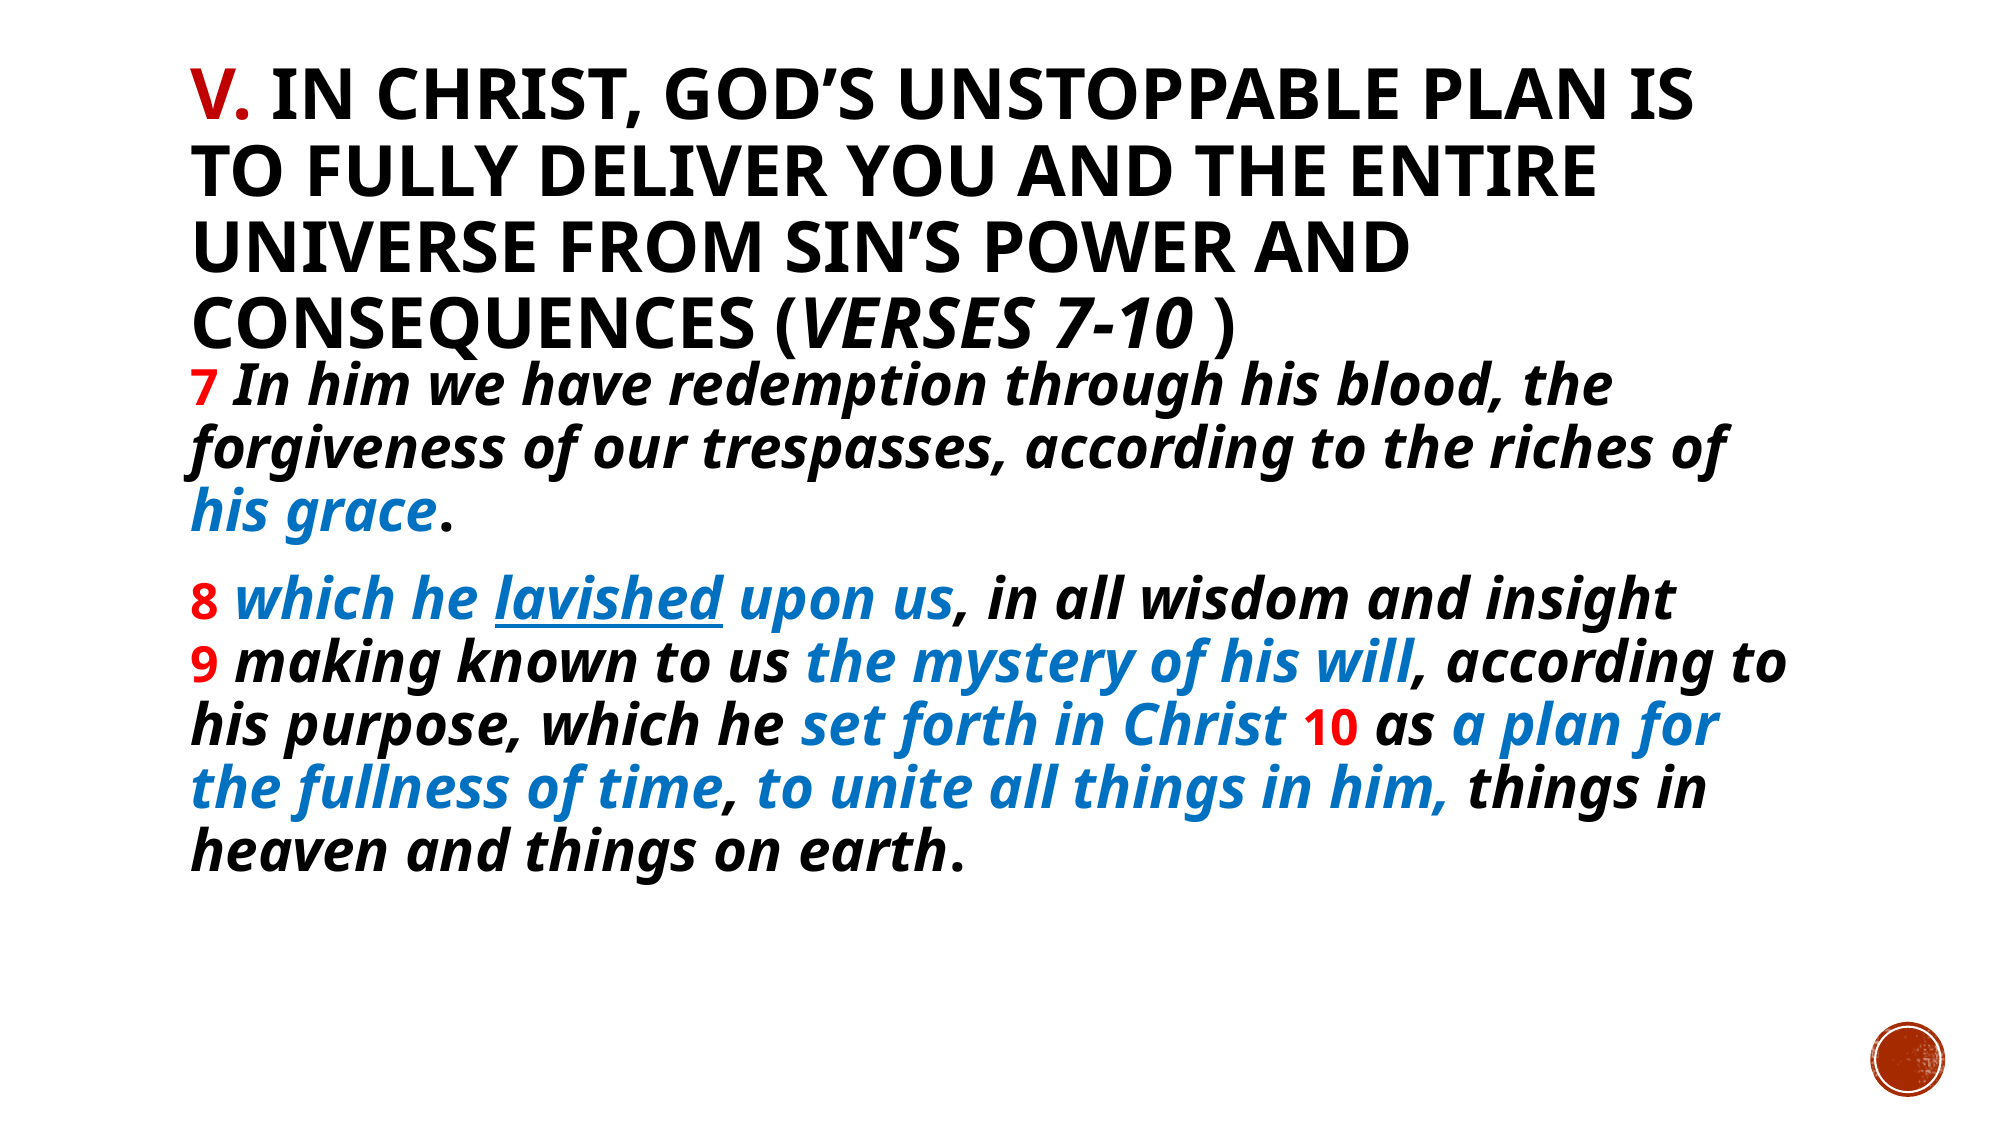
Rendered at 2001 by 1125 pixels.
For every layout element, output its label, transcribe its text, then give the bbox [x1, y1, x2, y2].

list 7 In him we have redemption through his blood, the forgiveness of our trespasses, according to the riches of his grace. 8 which he lavished upon us, in all wisdom and insight 9 making known to us the mystery of his will, according to his purpose, which he set forth in Christ 10 as a plan for the fullness of time, to unite all things in him, things in heaven and things on earth. [175, 348, 1826, 1013]
title V. In Christ, God’s unstoppable plan is to fully deliver you and the entire universe from sin’s power and consequences (verses 7-10 ) [175, 79, 1826, 344]
